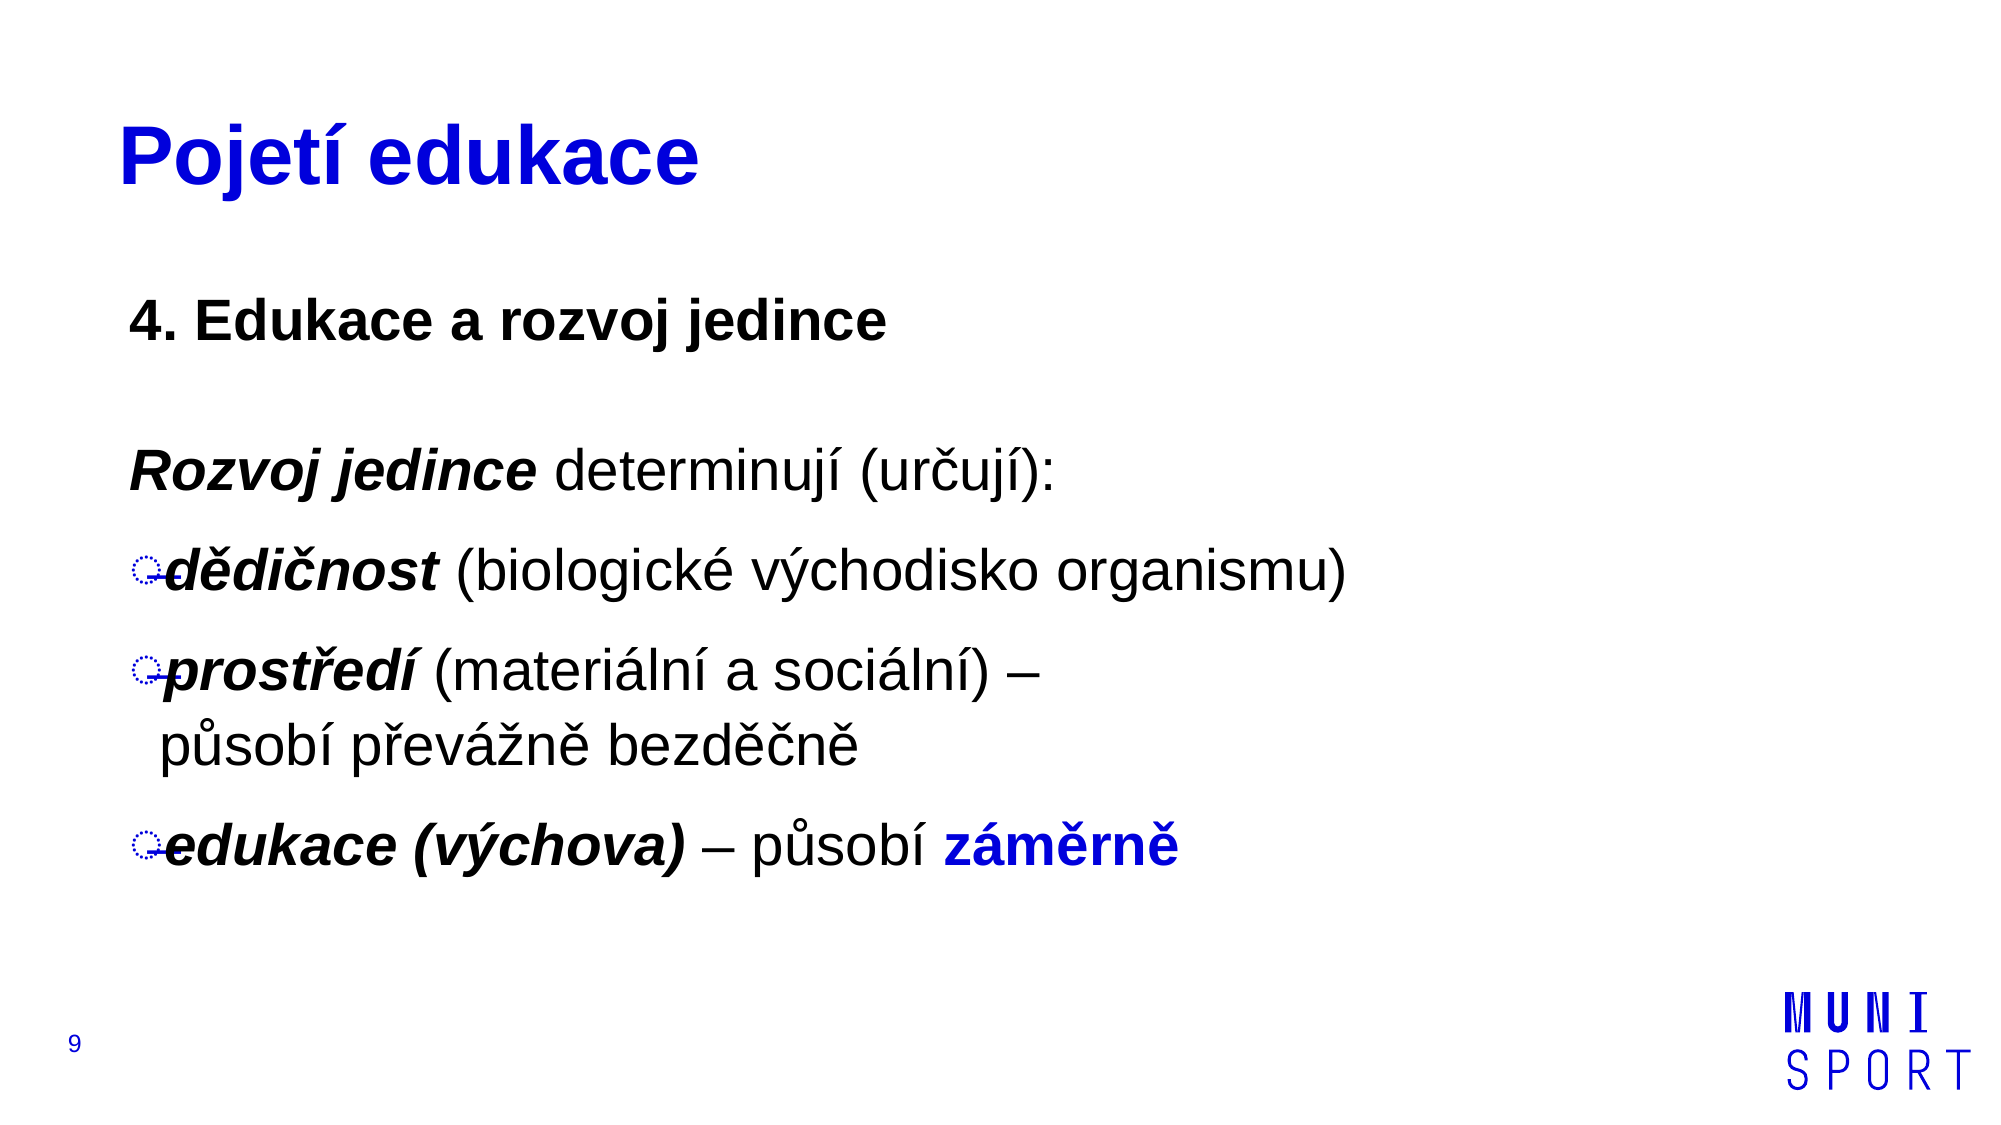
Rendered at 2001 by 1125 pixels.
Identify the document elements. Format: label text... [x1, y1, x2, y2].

list 4. Edukace a rozvoj jedince Rozvoj jedince determinují (určují): dědičnost (biologické východisko organismu) prostředí (materiální a sociální) – působí převážně bezděčně edukace (výchova) – působí záměrně [118, 277, 1883, 957]
title Pojetí edukace [118, 118, 1883, 193]
slide_number 9 [67, 1021, 110, 1063]
